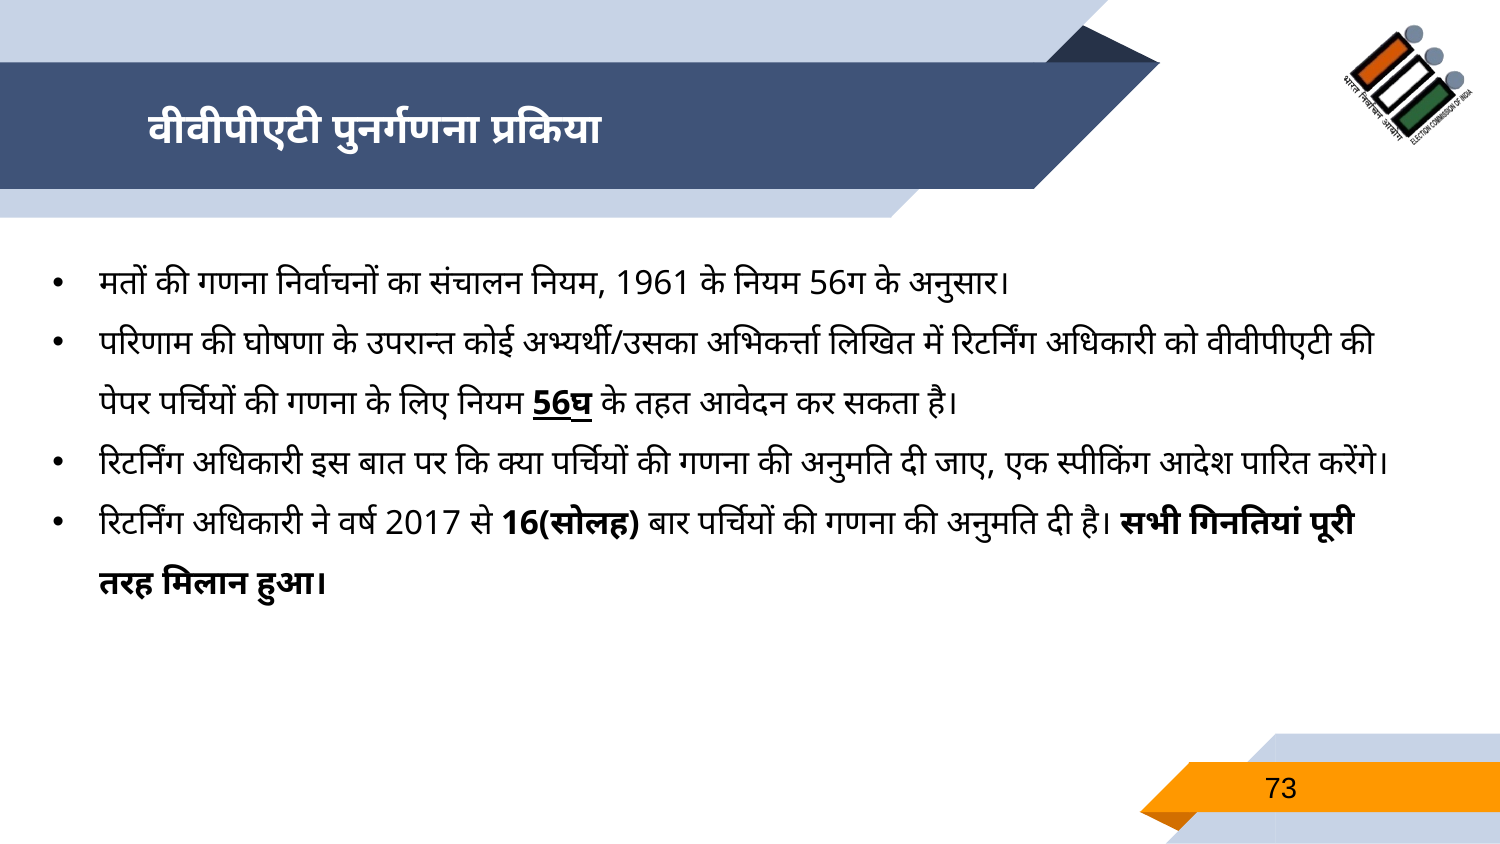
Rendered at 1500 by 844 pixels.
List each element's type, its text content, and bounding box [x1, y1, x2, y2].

picture [1335, 3, 1486, 153]
slide_number 73 [1249, 760, 1494, 813]
title वीवीपीएटी पुनर्गणना प्रकिया [133, 64, 997, 190]
text_box मतों की गणना निर्वाचनों का संचालन नियम, 1961 के नियम 56ग के अनुसार। परिणाम की घोषणा के उपरान्‍त कोई अभ्‍यर्थी/उसका अभिकर्त्ता लिखित में रिटर्निंग अधिकारी को वीवीपीएटी की पेपर पर्चियों की गणना के लिए नियम 56घ के तहत आवेदन कर सकता है। रिटर्निंग अधिकारी इस बात पर कि क्‍या पर्चियों की गणना की अनुमति दी जाए, एक स्‍पीकिंग आदेश पारित करेंगे। रिटर्निंग अधिकारी ने वर्ष 2017 से 16(सोलह) बार पर्चियों की गणना की अनुमति दी है। सभी गिनतियां पूरी तरह मिलान हुआ। [37, 234, 1432, 669]
